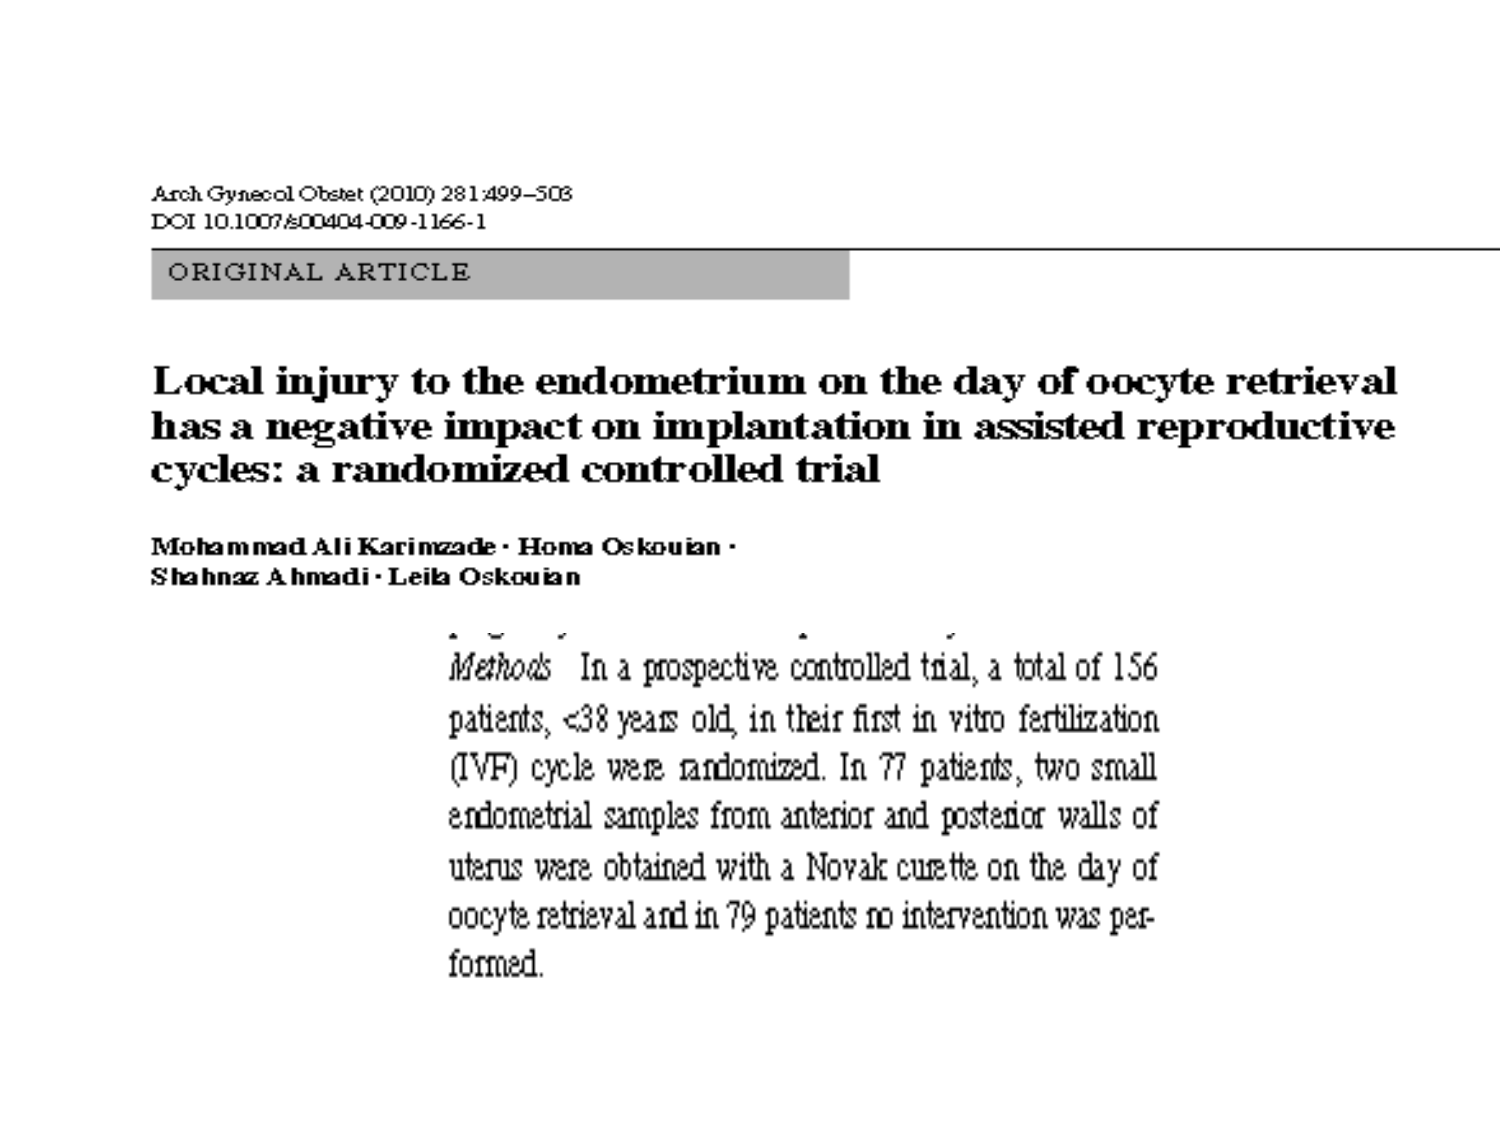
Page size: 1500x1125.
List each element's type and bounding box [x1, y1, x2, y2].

picture [52, 148, 1500, 652]
list [418, 633, 1200, 1002]
